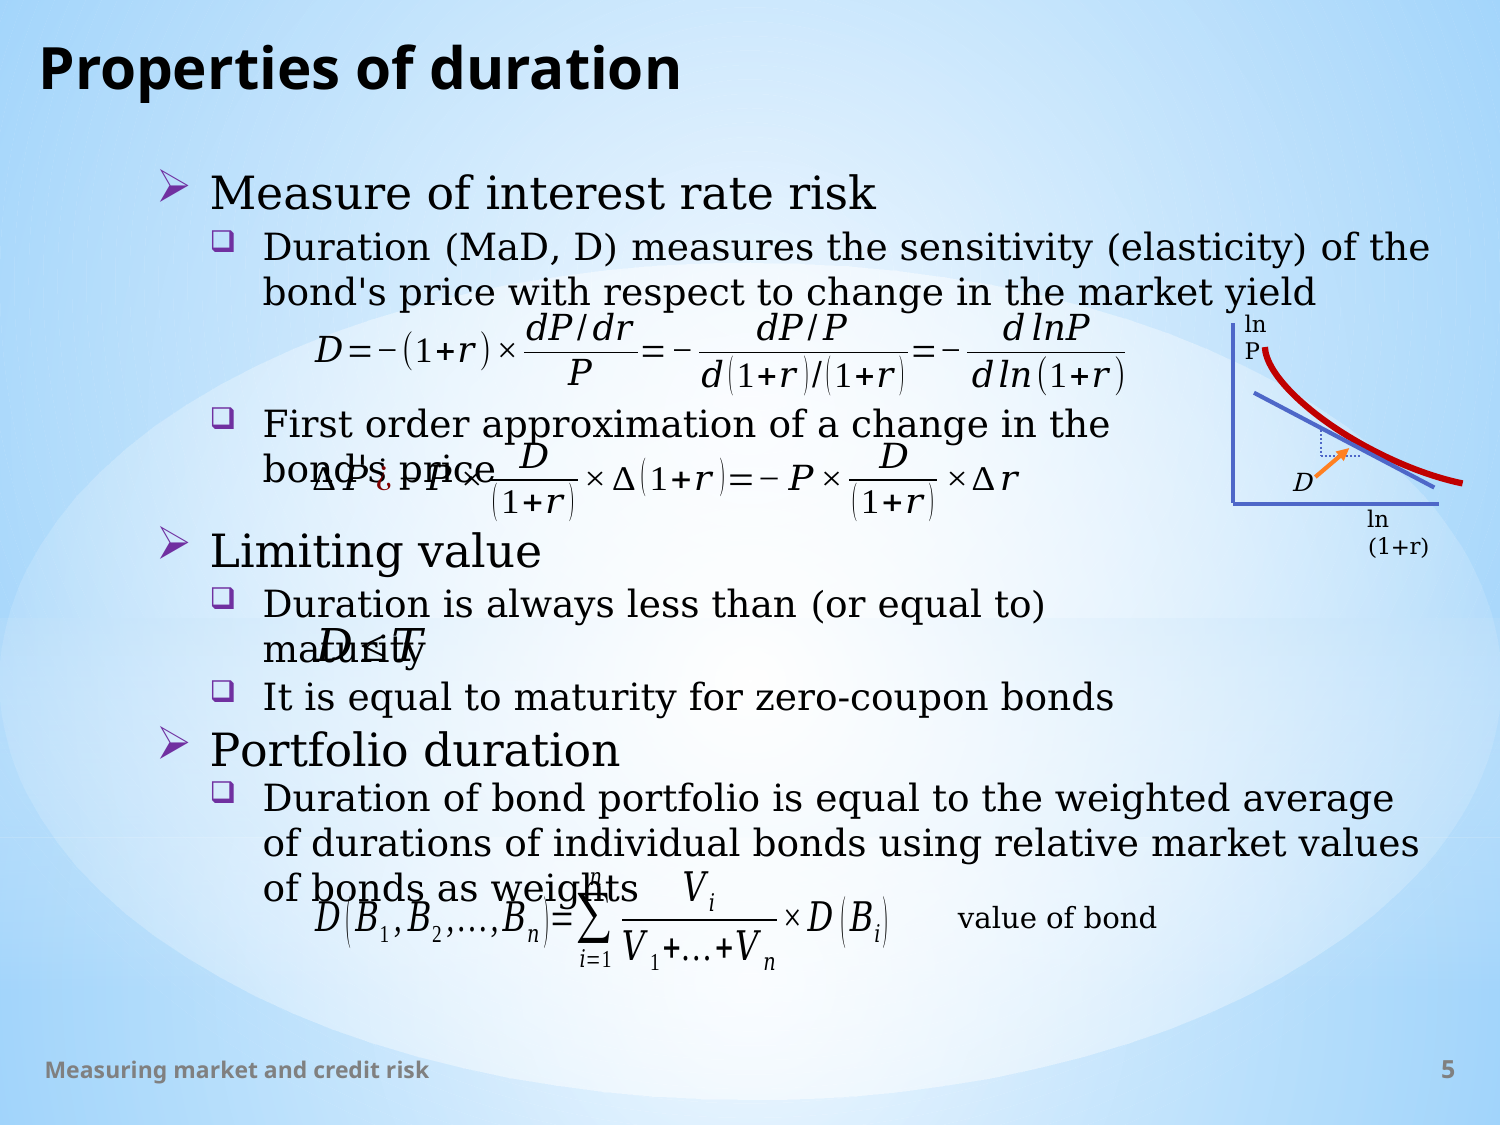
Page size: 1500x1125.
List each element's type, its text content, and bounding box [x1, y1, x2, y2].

text_box First order approximation of a change in the bond's price [194, 392, 1223, 498]
text_box Duration is always less than (or equal to) maturity [194, 572, 1230, 665]
text_box Measure of interest rate risk [141, 156, 987, 227]
text_box Duration of bond portfolio is equal to the weighted average of durations of individual bonds using relative market values of bonds as weights [194, 766, 1459, 917]
text_box It is equal to maturity for zero-coupon bonds [194, 665, 1230, 725]
footer Measuring market and credit risk [29, 1039, 573, 1099]
text_box Duration (MaD, D) measures the sensitivity (elasticity) of the bond's price with respect to change in the market yield [194, 215, 1472, 321]
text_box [1229, 301, 1500, 541]
text_box Portfolio duration [141, 713, 750, 784]
title Properties of duration [23, 23, 750, 130]
slide_number 5 [1175, 1039, 1471, 1099]
text_box Limiting value [141, 513, 750, 584]
